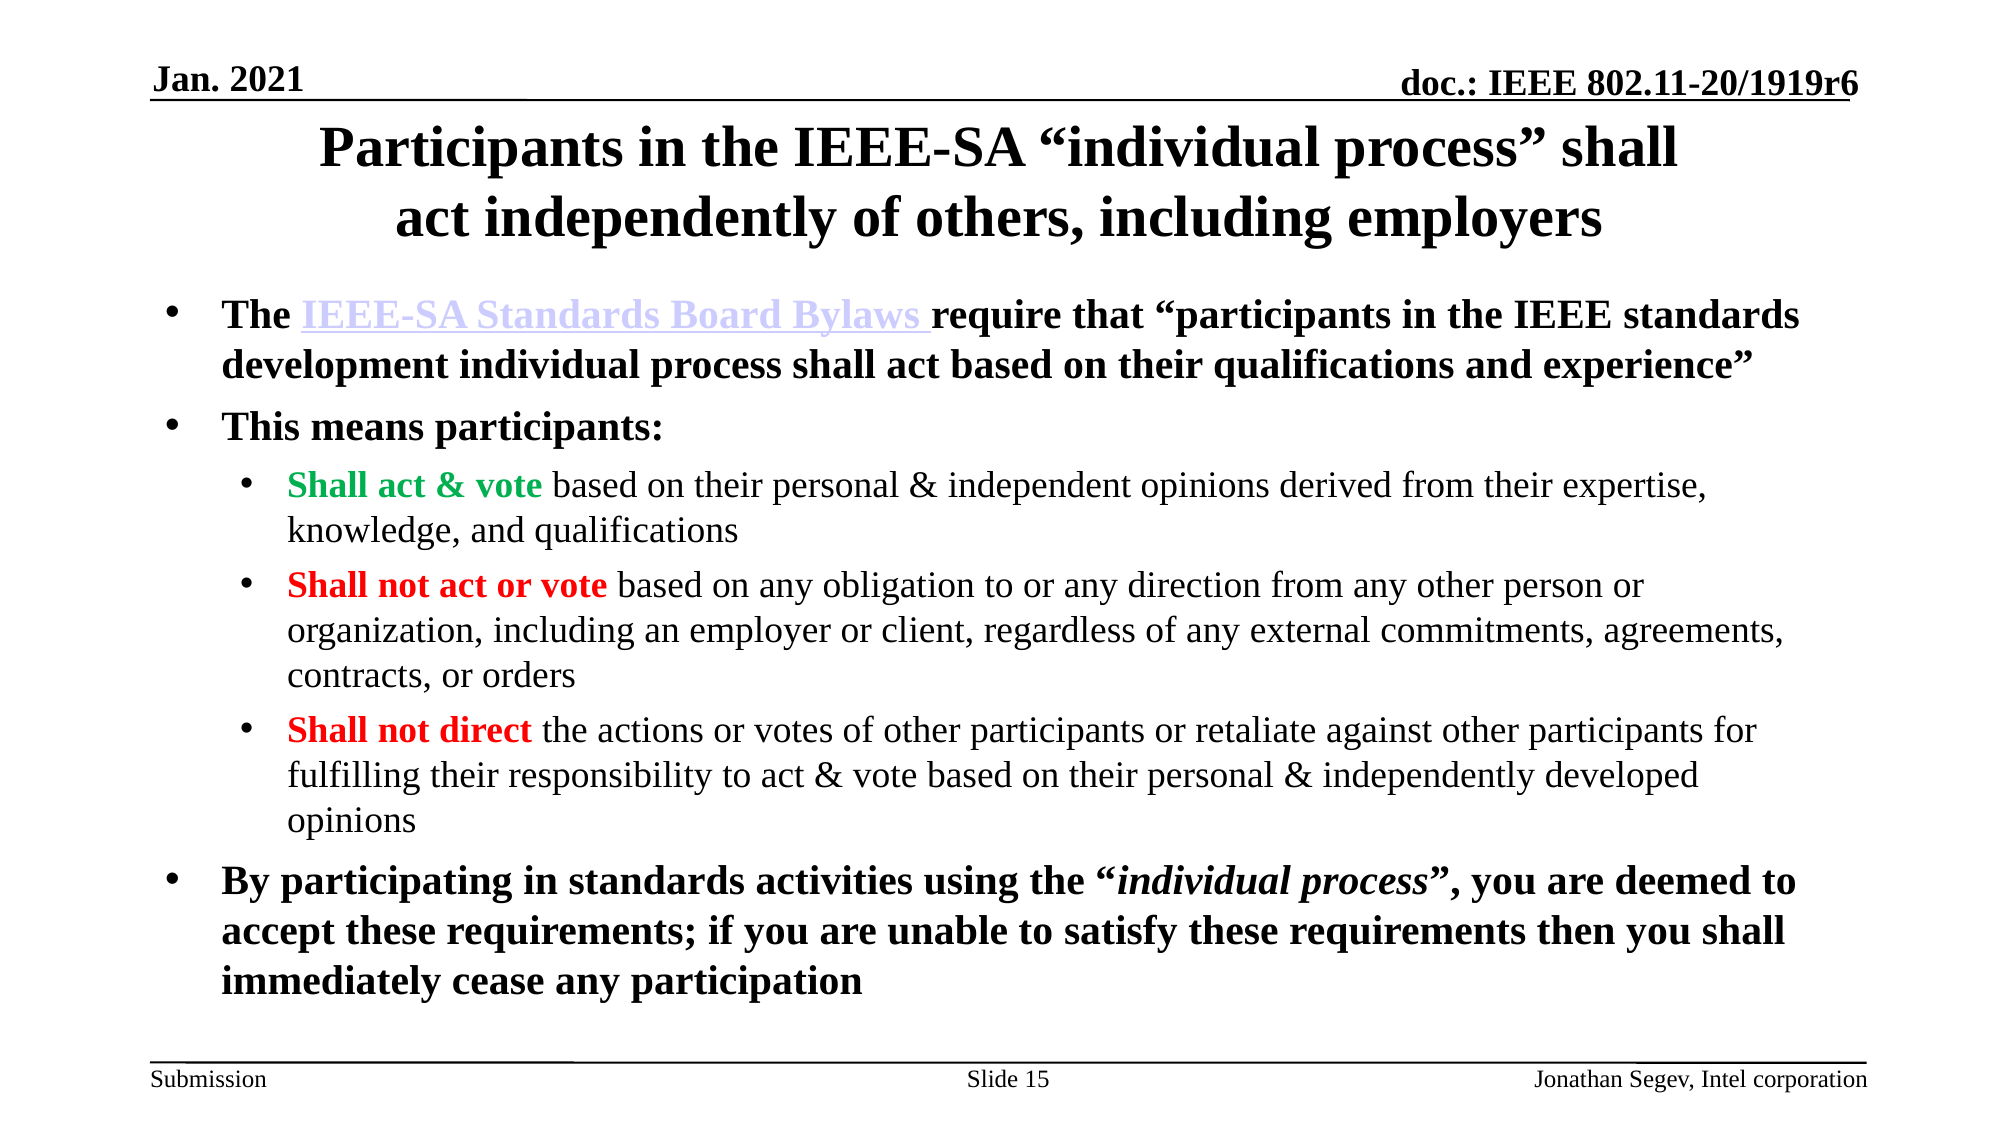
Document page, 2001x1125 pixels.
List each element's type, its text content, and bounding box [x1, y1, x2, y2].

title Participants in the IEEE-SA “individual process” shall act independently of others, including employers [149, 112, 1850, 244]
slide_number Slide 15 [950, 1061, 1067, 1123]
list The IEEE-SA Standards Board Bylaws require that “participants in the IEEE standards development individual process shall act based on their qualifications and experience” This means participants: Shall act & vote based on their personal & independent opinions derived from their expertise, knowledge, and qualifications Shall not act or vote based on any obligation to or any direction from any other person or organization, including an employer or client, regardless of any external commitments, agreements, contracts, or orders Shall not direct the actions or votes of other participants or retaliate against other participants for fulfilling their responsibility to act & vote based on their personal & independently developed opinions By participating in standards activities using the “individual process”, you are deemed to accept these requirements; if you are unable to satisfy these requirements then you shall immediately cease any participation [149, 278, 1850, 1000]
footer Jonathan Segev, Intel corporation [1171, 1061, 1869, 1093]
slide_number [152, 54, 563, 100]
